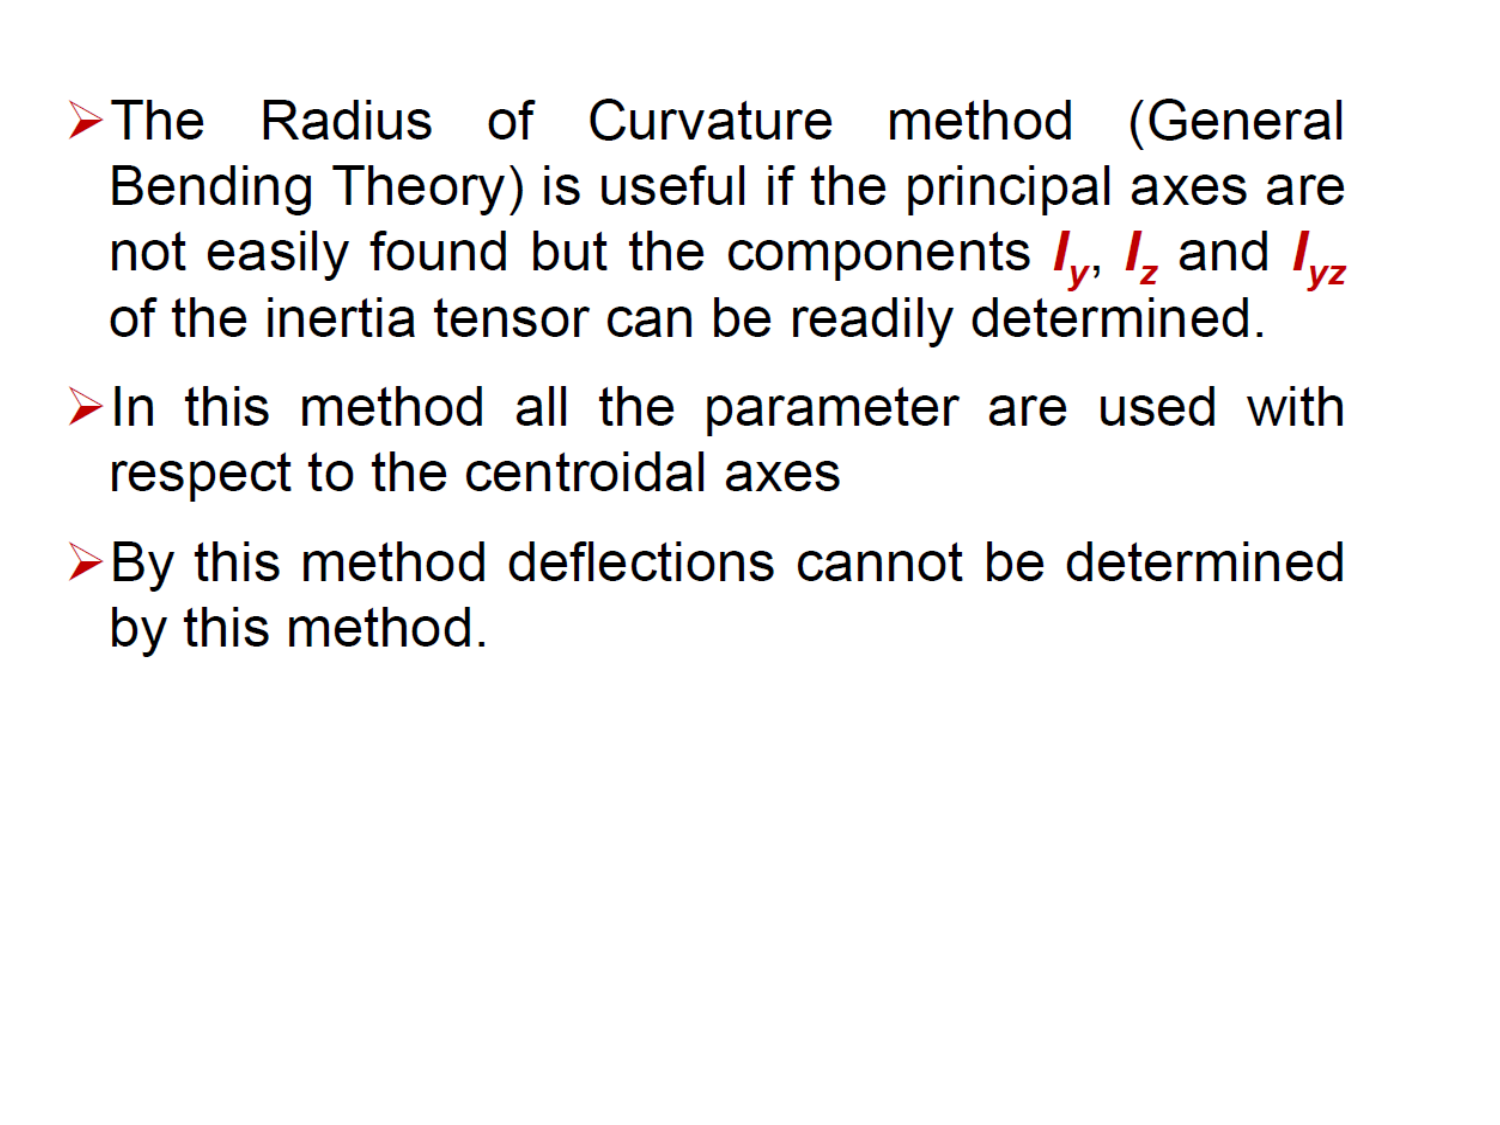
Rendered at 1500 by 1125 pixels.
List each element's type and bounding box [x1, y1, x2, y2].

picture [49, 87, 1363, 663]
